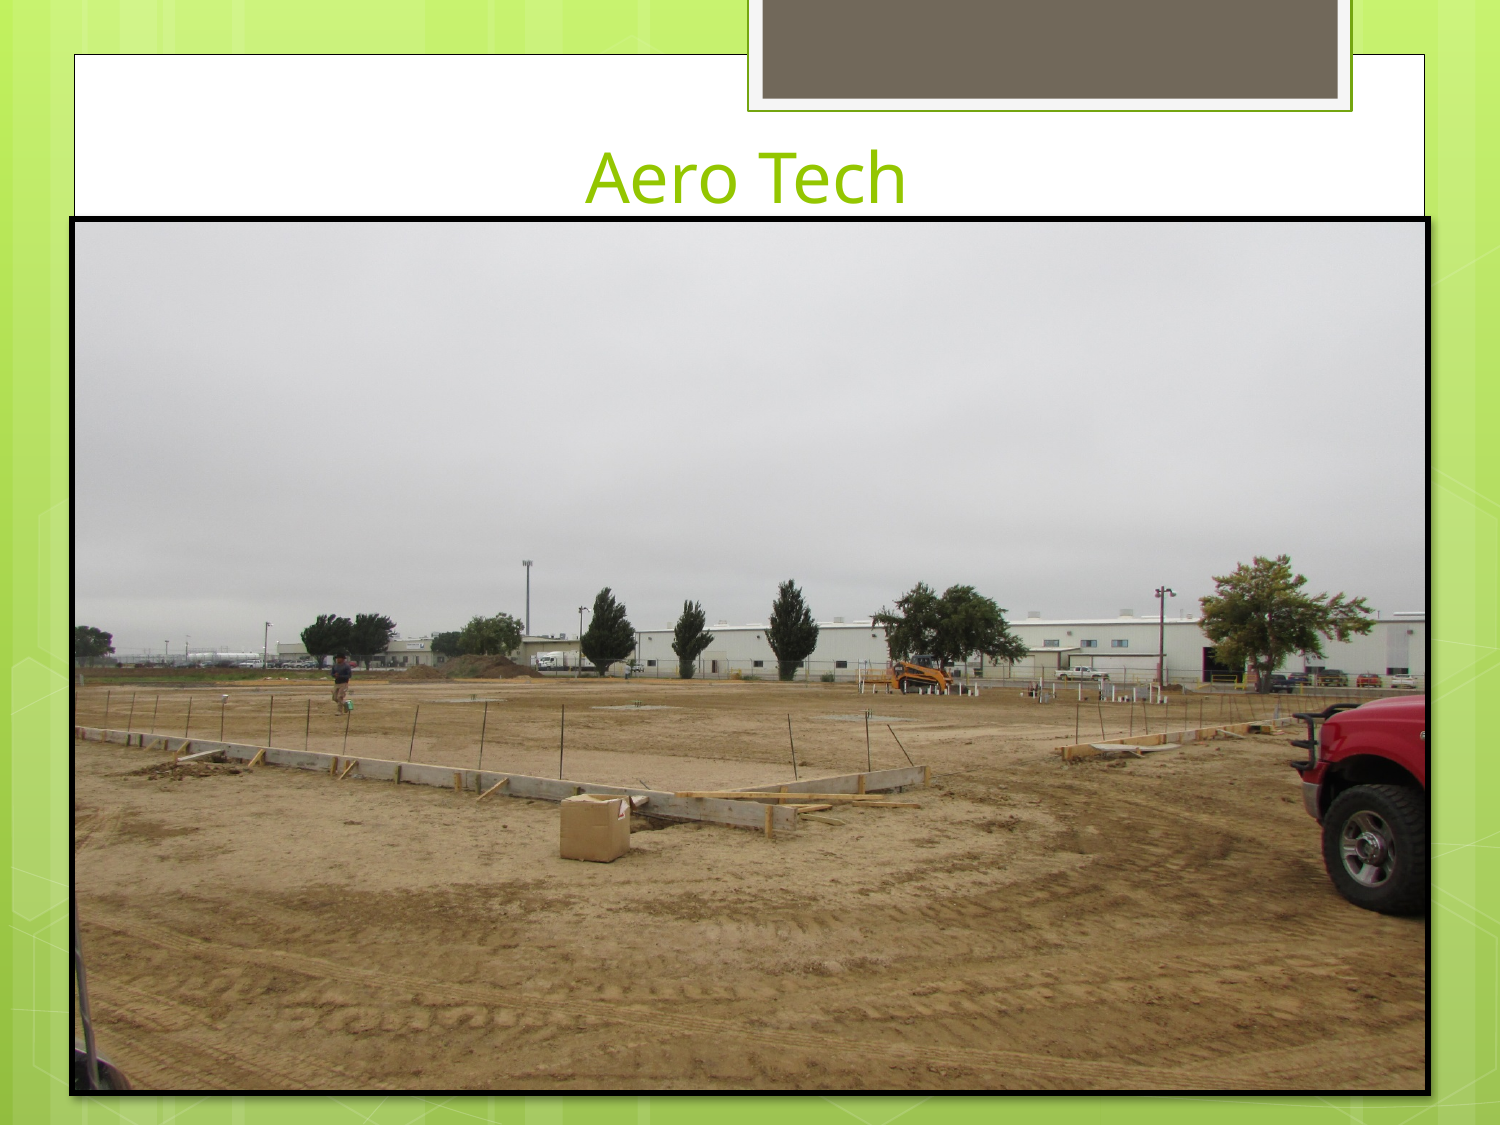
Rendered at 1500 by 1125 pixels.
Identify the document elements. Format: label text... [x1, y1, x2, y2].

title Aero Tech [171, 125, 1324, 215]
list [74, 222, 1426, 1090]
